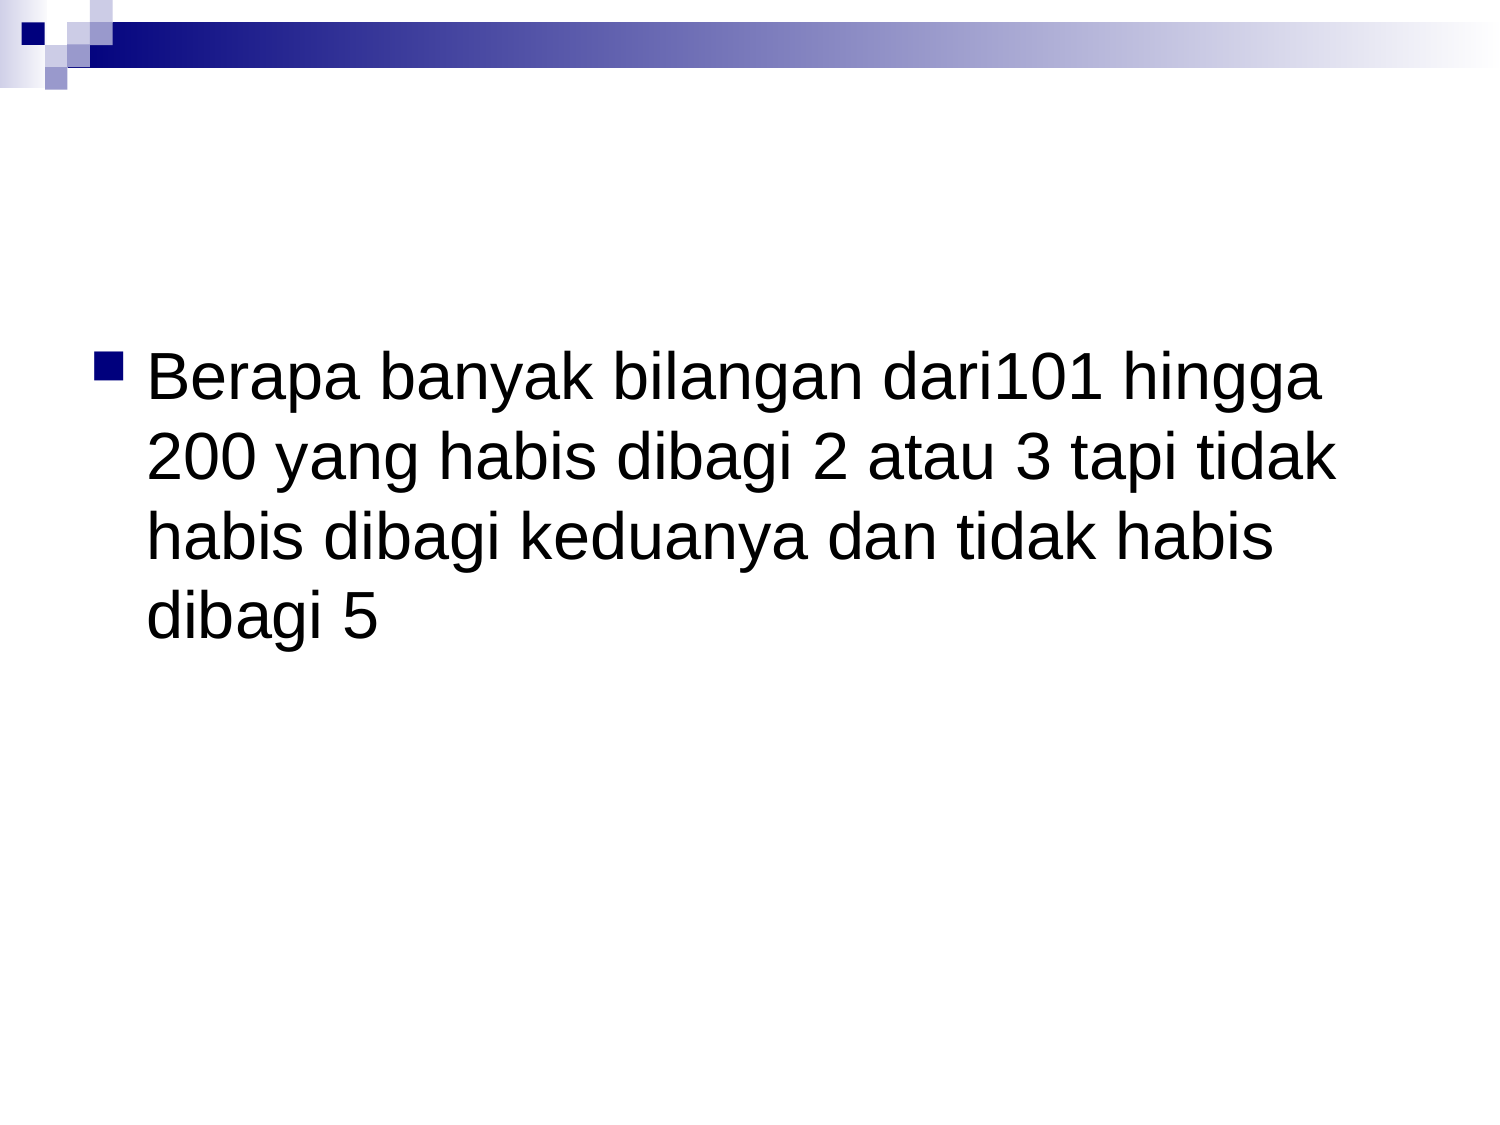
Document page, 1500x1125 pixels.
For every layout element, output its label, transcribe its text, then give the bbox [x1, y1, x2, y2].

list Berapa banyak bilangan dari101 hingga 200 yang habis dibagi 2 atau 3 tapi tidak habis dibagi keduanya dan tidak habis dibagi 5 [75, 324, 1425, 963]
